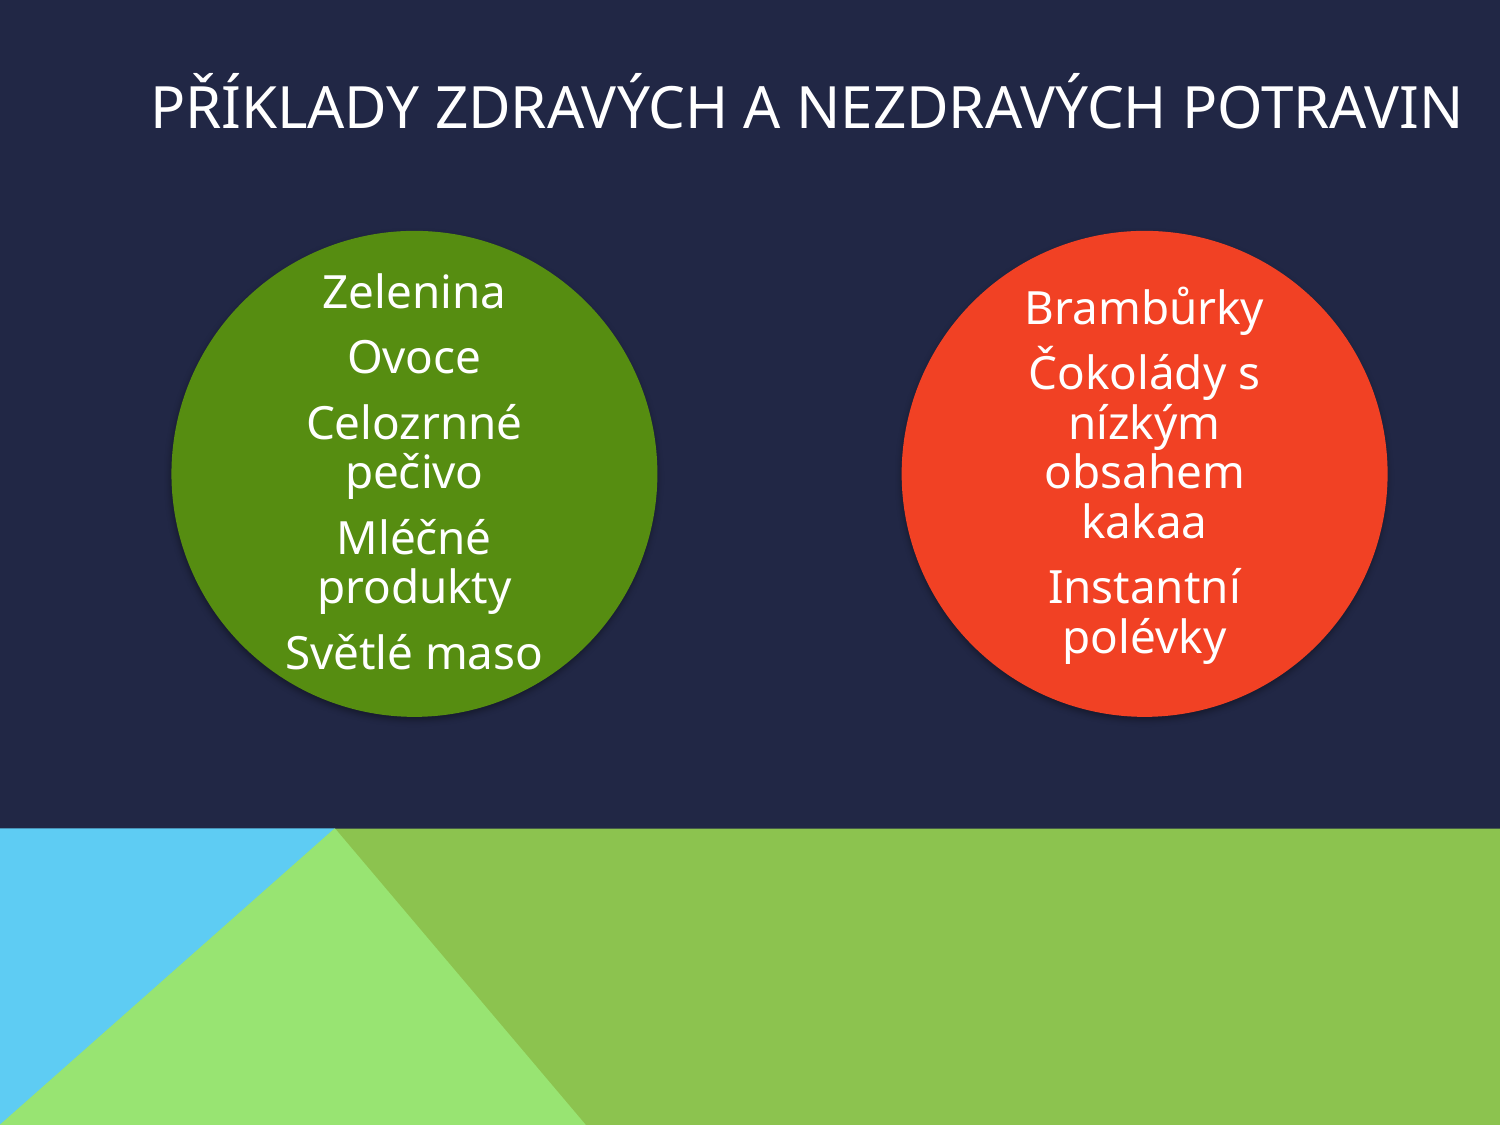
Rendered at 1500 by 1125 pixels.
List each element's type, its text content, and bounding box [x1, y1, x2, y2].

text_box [170, 30, 1389, 918]
title Příklady zdravých a nezdravých potravin [1393, 60, 1500, 150]
title Příklady zdravých a nezdravých potravin [135, 60, 165, 150]
